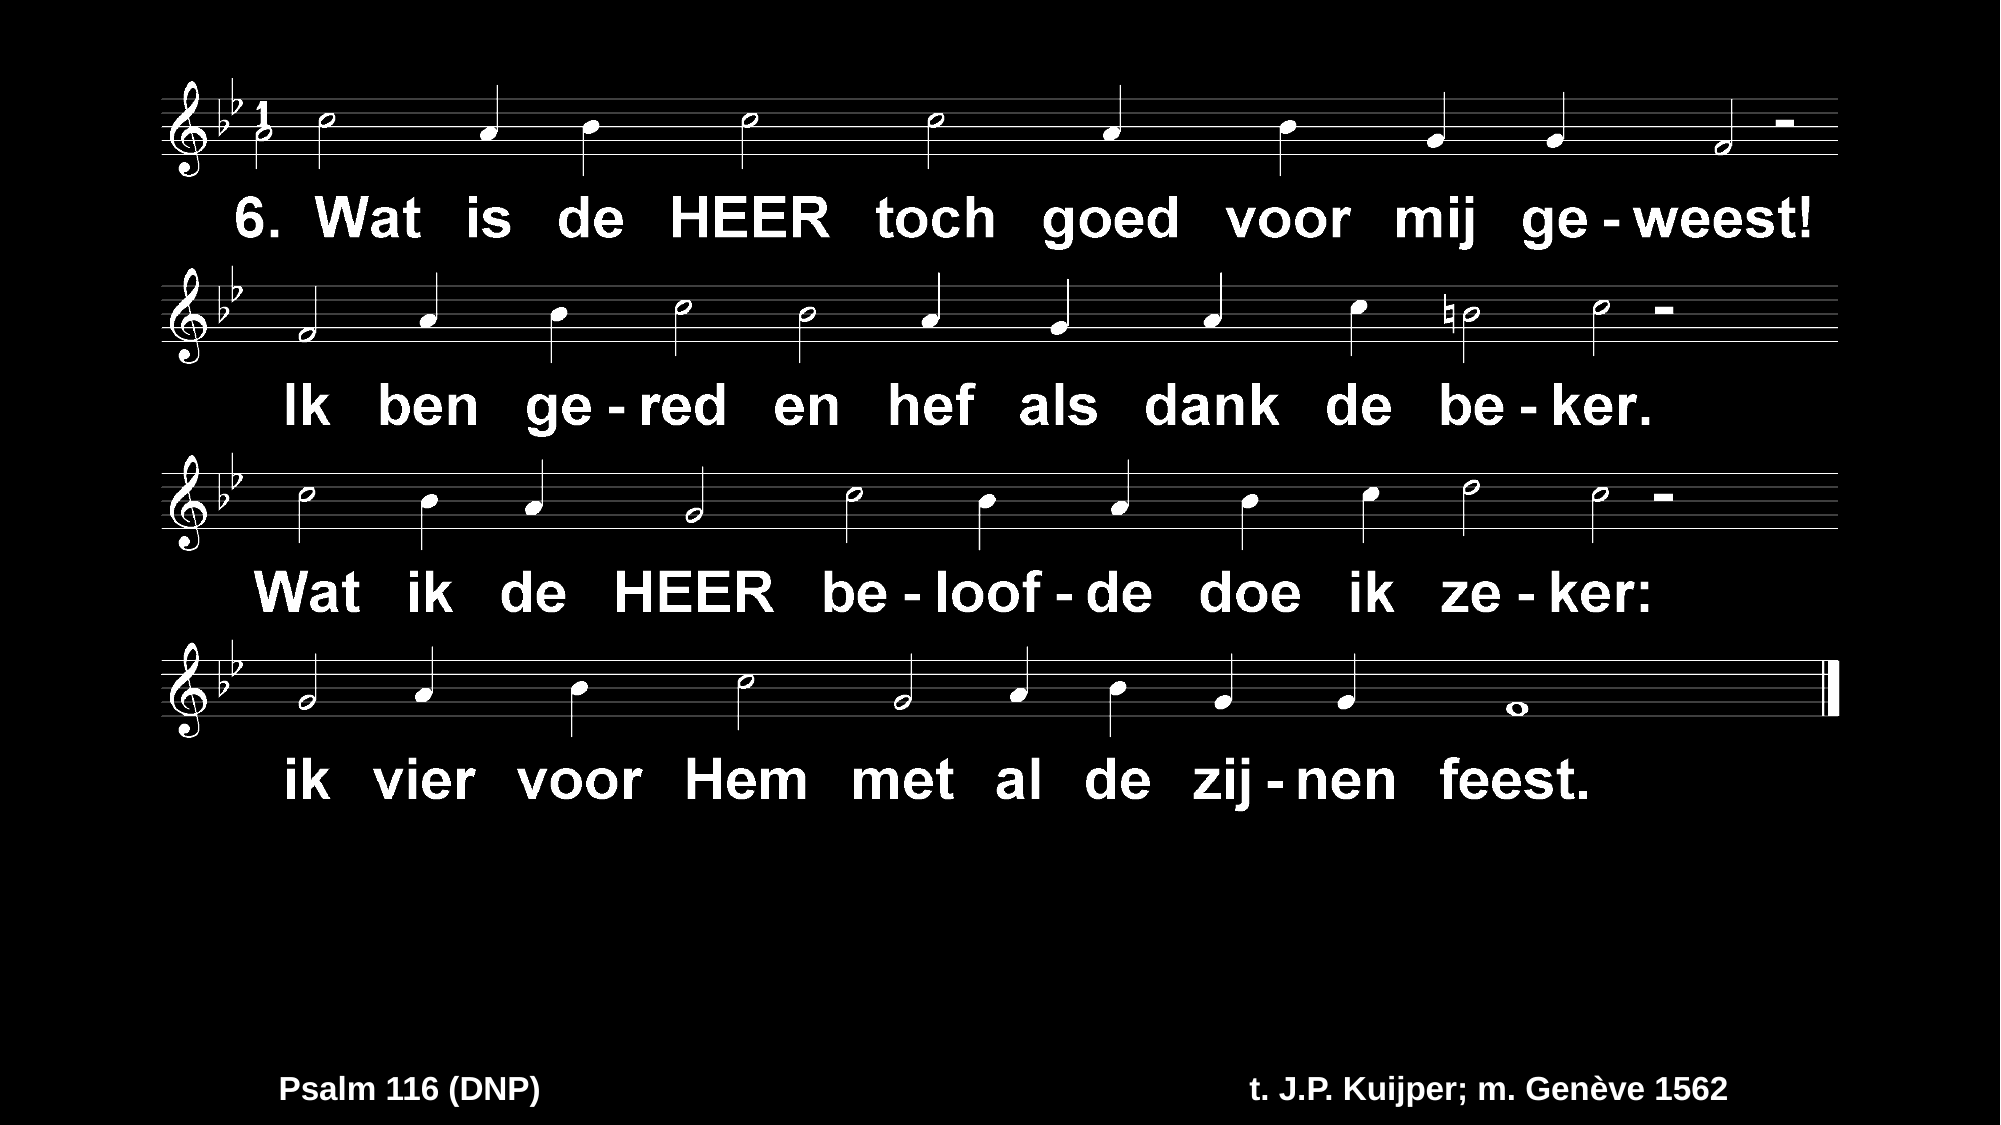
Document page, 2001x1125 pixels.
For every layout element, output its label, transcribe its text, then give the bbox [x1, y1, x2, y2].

text_box Psalm 116 (DNP) t. J.P. Kuijper; m. Genève 1562 [263, 1059, 1745, 1115]
picture [145, 62, 1855, 827]
